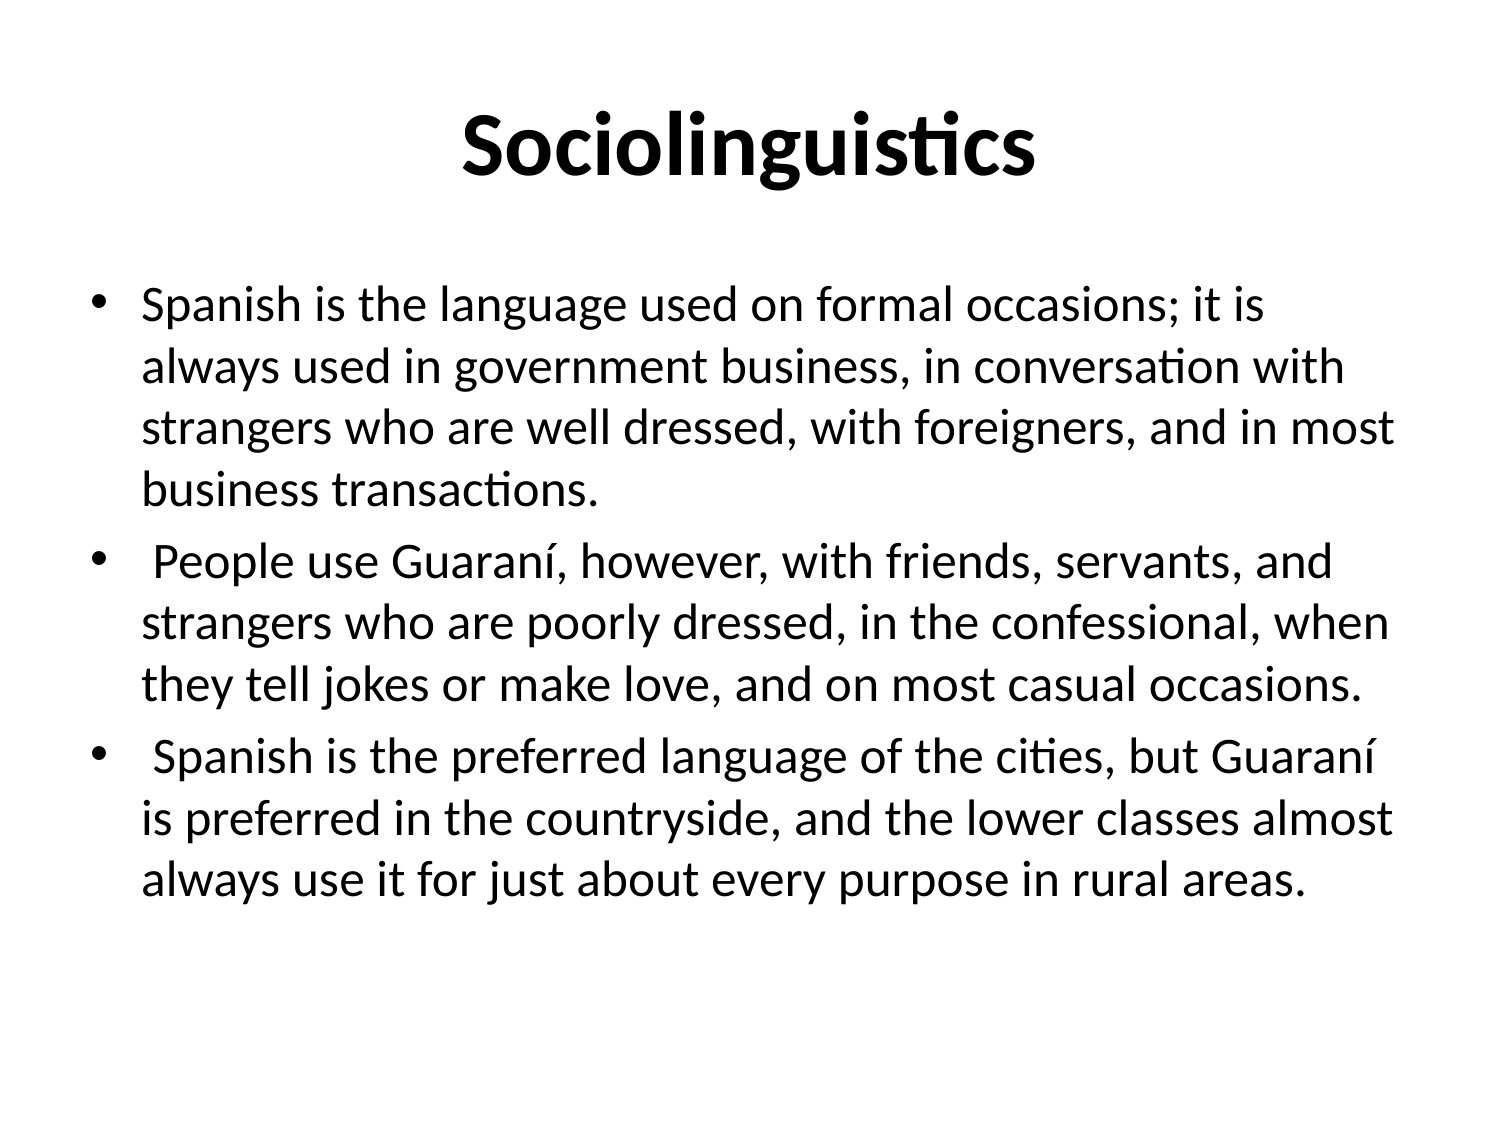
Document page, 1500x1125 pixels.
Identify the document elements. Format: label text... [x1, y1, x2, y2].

list Spanish is the language used on formal occasions; it is always used in government business, in conversation with strangers who are well dressed, with foreigners, and in most business transactions. People use Guaraní, however, with friends, servants, and strangers who are poorly dressed, in the confessional, when they tell jokes or make love, and on most casual occasions. Spanish is the preferred language of the cities, but Guaraní is preferred in the countryside, and the lower classes almost always use it for just about every purpose in rural areas. [75, 262, 1425, 1005]
title Sociolinguistics [75, 45, 1425, 233]
